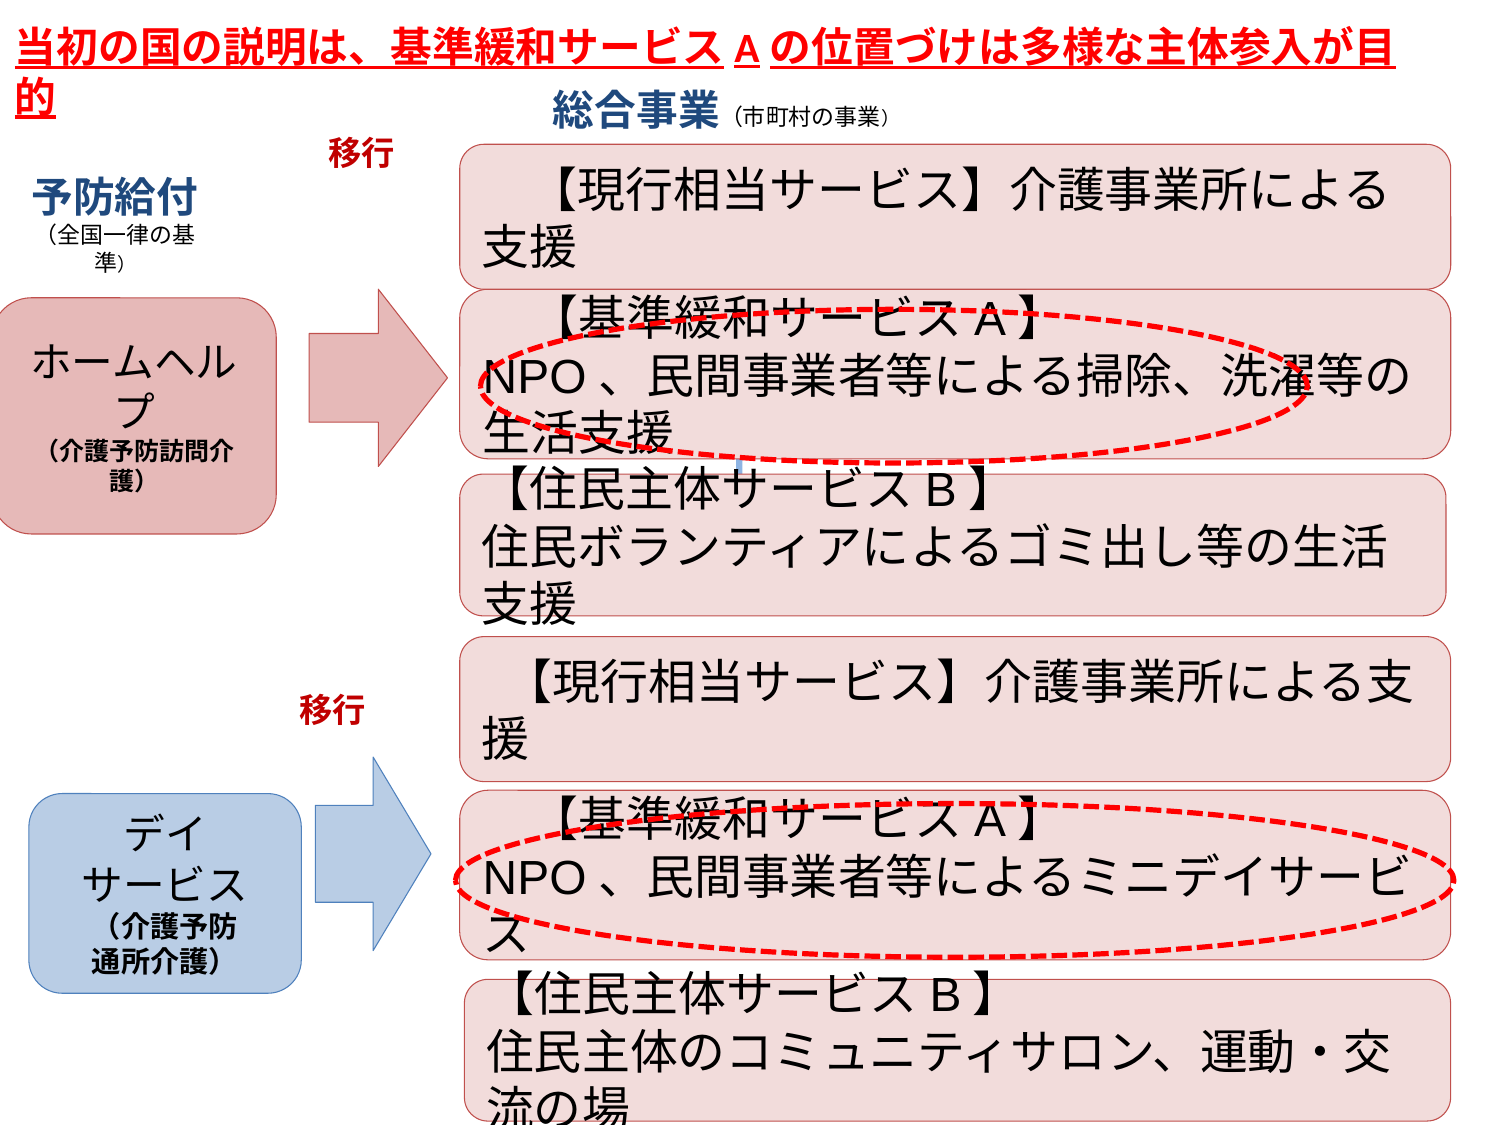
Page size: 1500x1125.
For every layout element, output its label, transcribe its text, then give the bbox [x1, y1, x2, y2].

text_box 【現行相当サービス】介護事業所による支援 [457, 634, 1453, 784]
text_box 移行 [308, 128, 415, 142]
text_box 【基準緩和サービスA】 NPO、民間事業者等によるミニデイサービス [457, 891, 1453, 962]
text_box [0, 143, 1451, 617]
text_box 【基準緩和サービスA】 NPO、民間事業者等によるミニデイサービス [457, 788, 1453, 872]
text_box 移行 [279, 680, 387, 738]
text_box 【住民主体サービスB】 住民主体のコミュニティサロン、運動・交流の場 [462, 977, 1453, 1124]
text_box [28, 756, 432, 994]
text_box 総合事業（市町村の事業） [519, 128, 934, 133]
text_box [453, 801, 1456, 960]
text_box 当初の国の説明は、基準緩和サービスAの位置づけは多様な主体参入が目的 [0, 13, 1424, 128]
